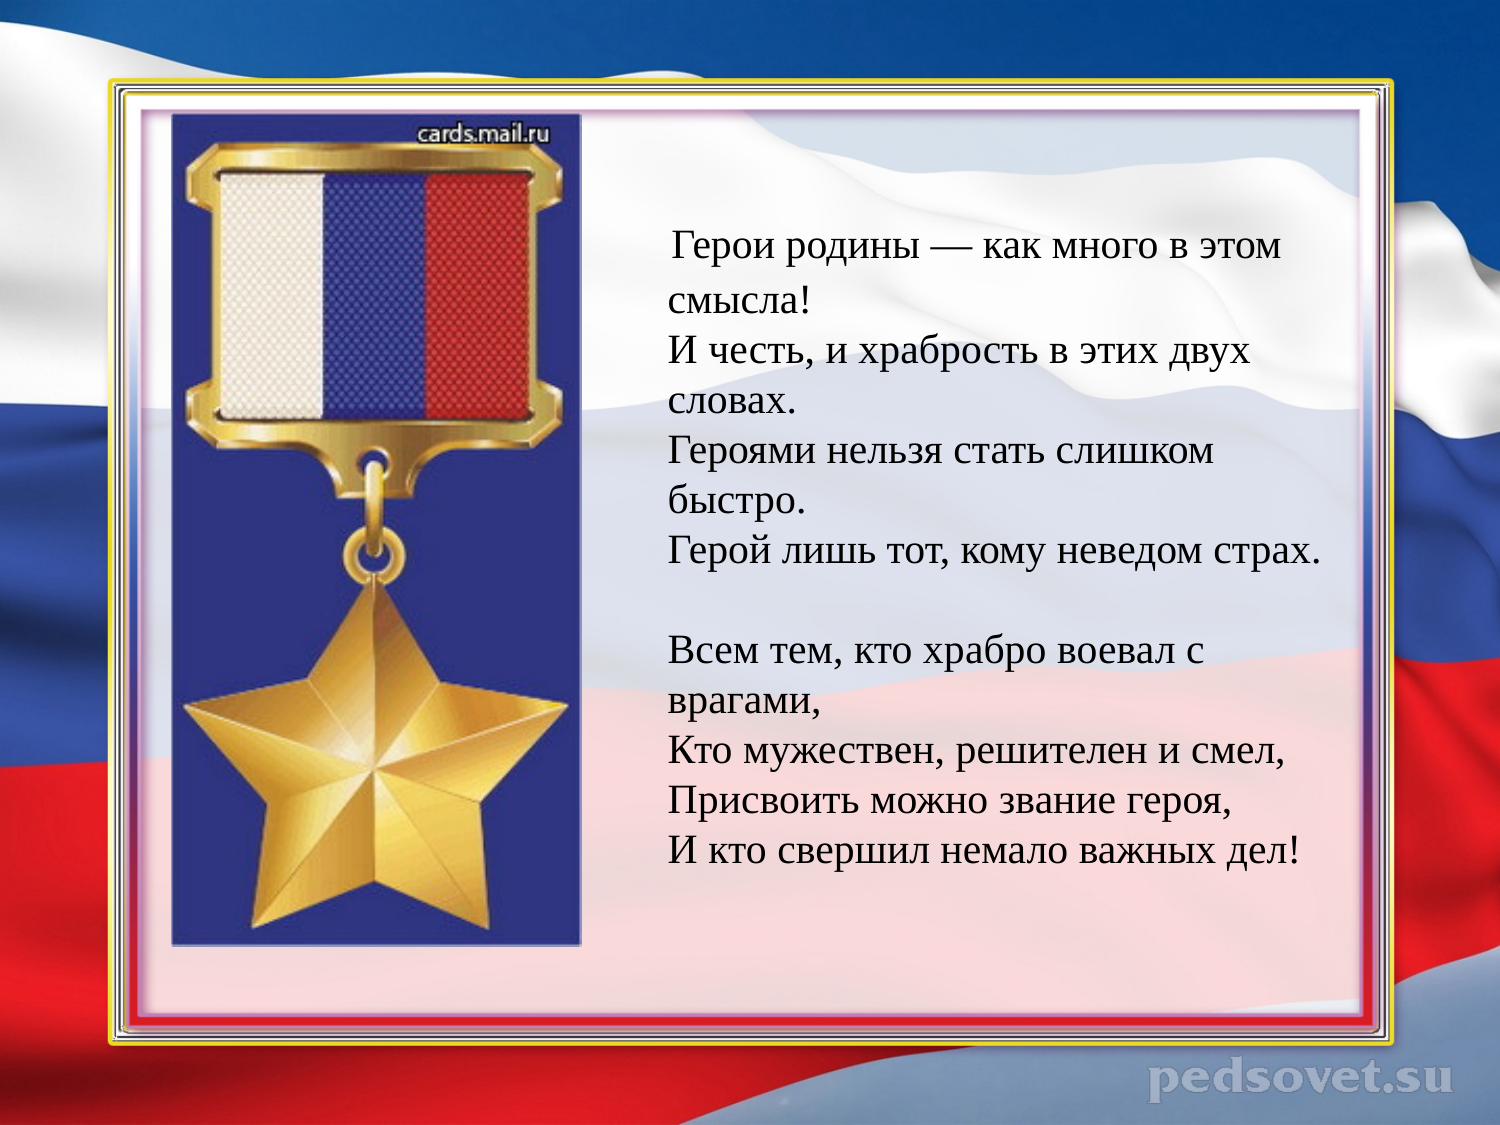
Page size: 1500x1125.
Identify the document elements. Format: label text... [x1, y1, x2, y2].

picture [0, 0, 1500, 1125]
list Герои родины — как много в этом смысла! И честь, и храбрость в этих двух словах. Героями нельзя стать слишком быстро. Герой лишь тот, кому неведом страх. Всем тем, кто храбро воевал с врагами, Кто мужествен, решителен и смел, Присвоить можно звание героя, И кто свершил немало важных дел! [596, 184, 1353, 1006]
